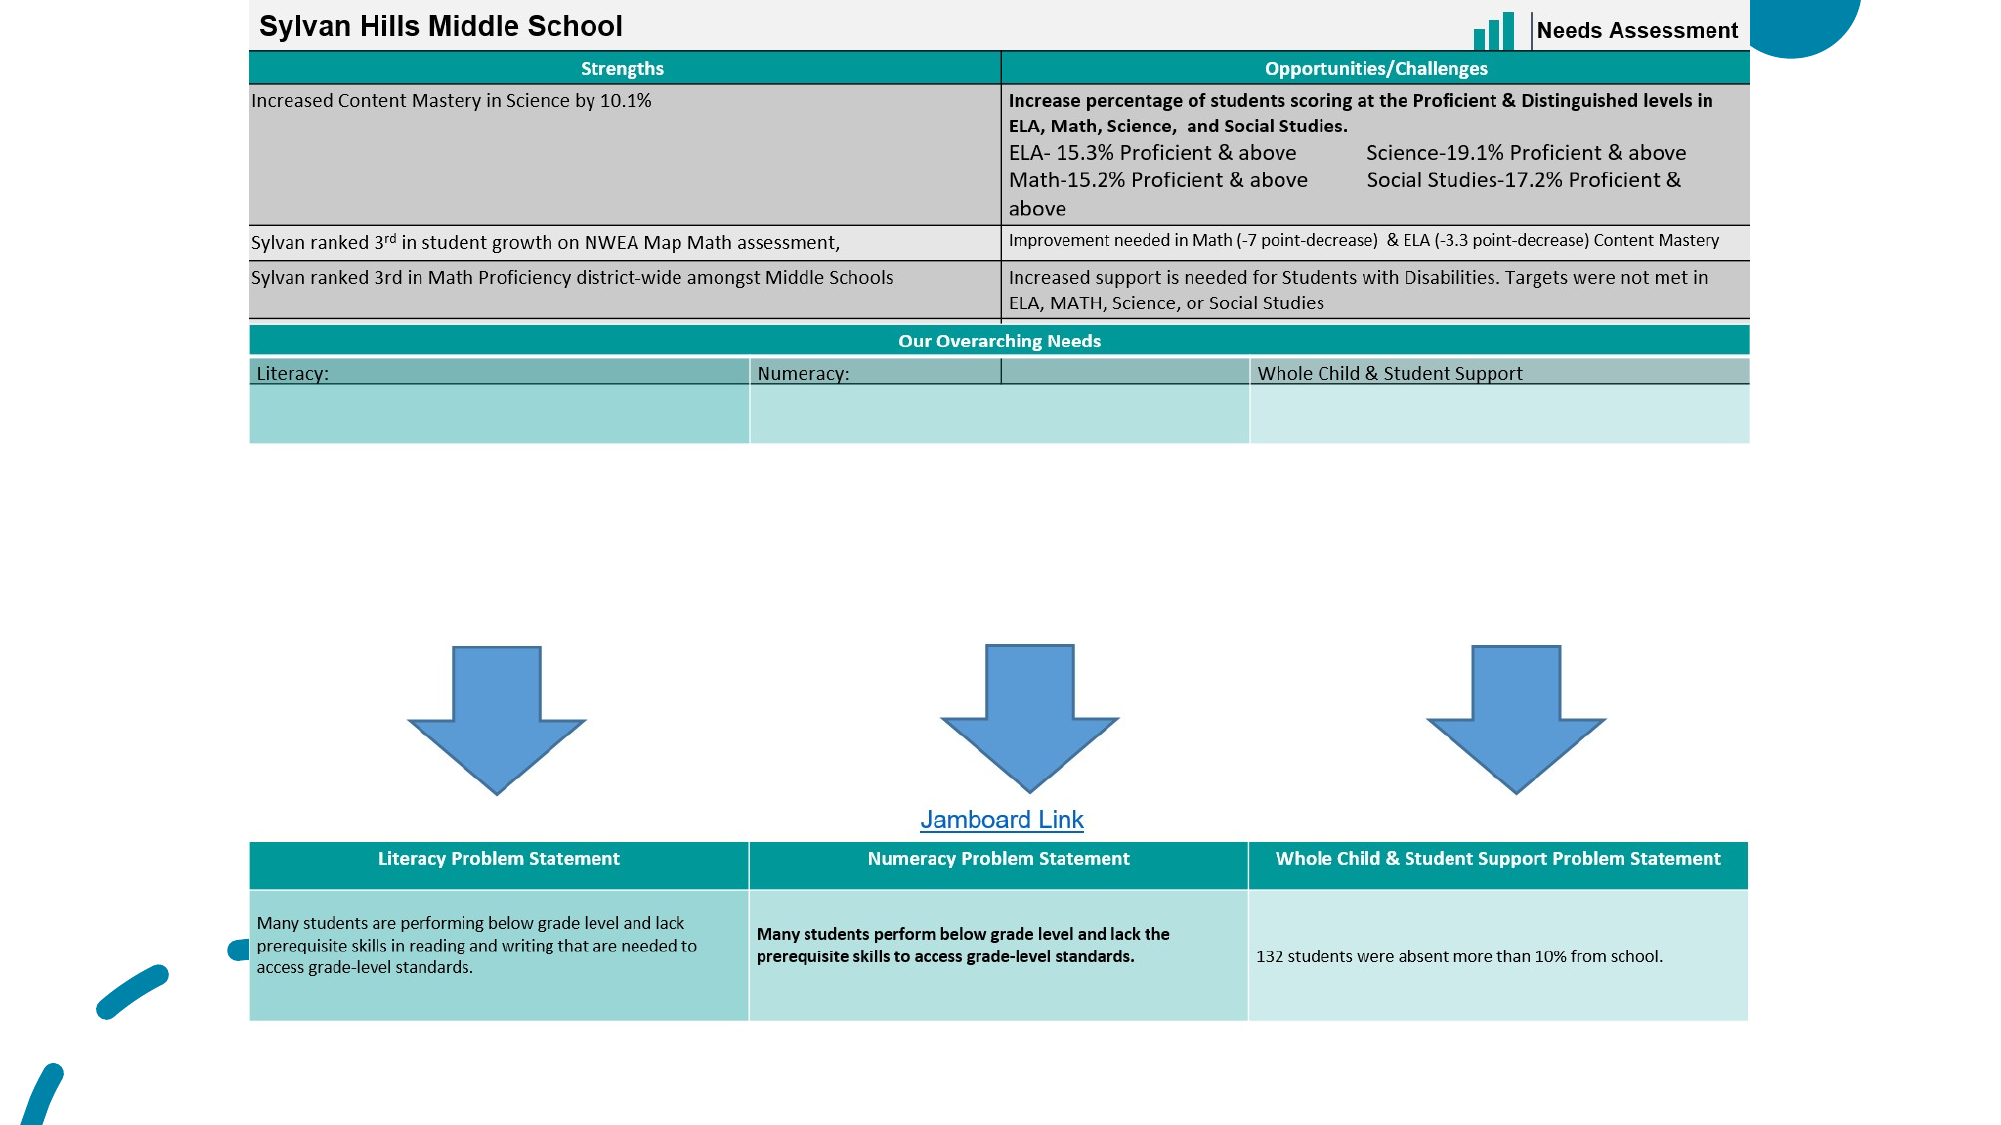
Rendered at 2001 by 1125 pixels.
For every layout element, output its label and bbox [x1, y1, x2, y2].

picture [249, 0, 1750, 1125]
